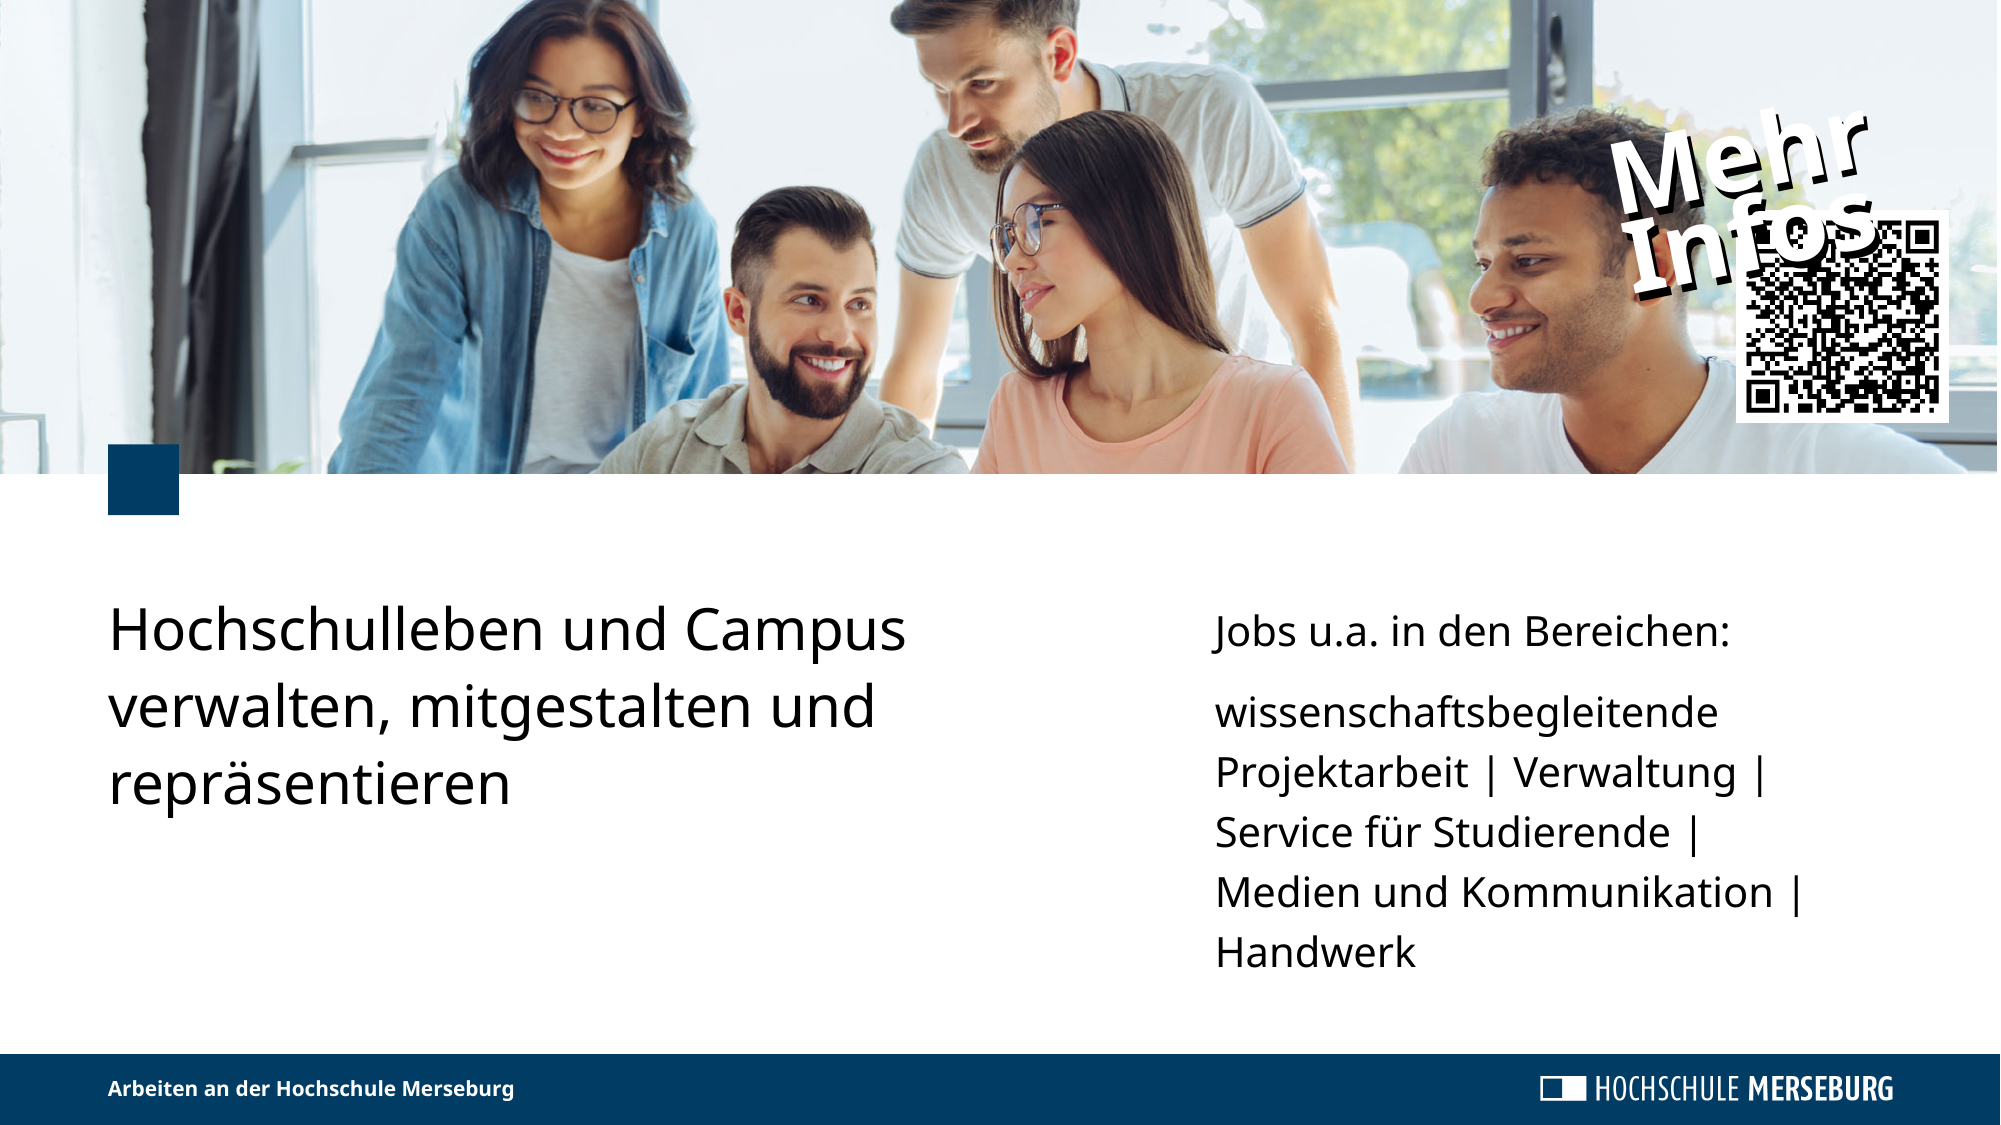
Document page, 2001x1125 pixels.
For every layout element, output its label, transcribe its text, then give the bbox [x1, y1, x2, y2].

text_box Jobs u.a. in den Bereichen: wissenschaftsbegleitende Projektarbeit | Verwaltung | Service für Studierende | Medien und Kommunikation | Handwerk [1200, 587, 1977, 1026]
picture [1537, 1069, 1898, 1106]
text_box Hochschulleben und Campus verwalten, mitgestalten und repräsentieren [108, 585, 1124, 792]
text_box [107, 474, 180, 516]
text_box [1609, 117, 2000, 219]
picture [0, 0, 1997, 474]
